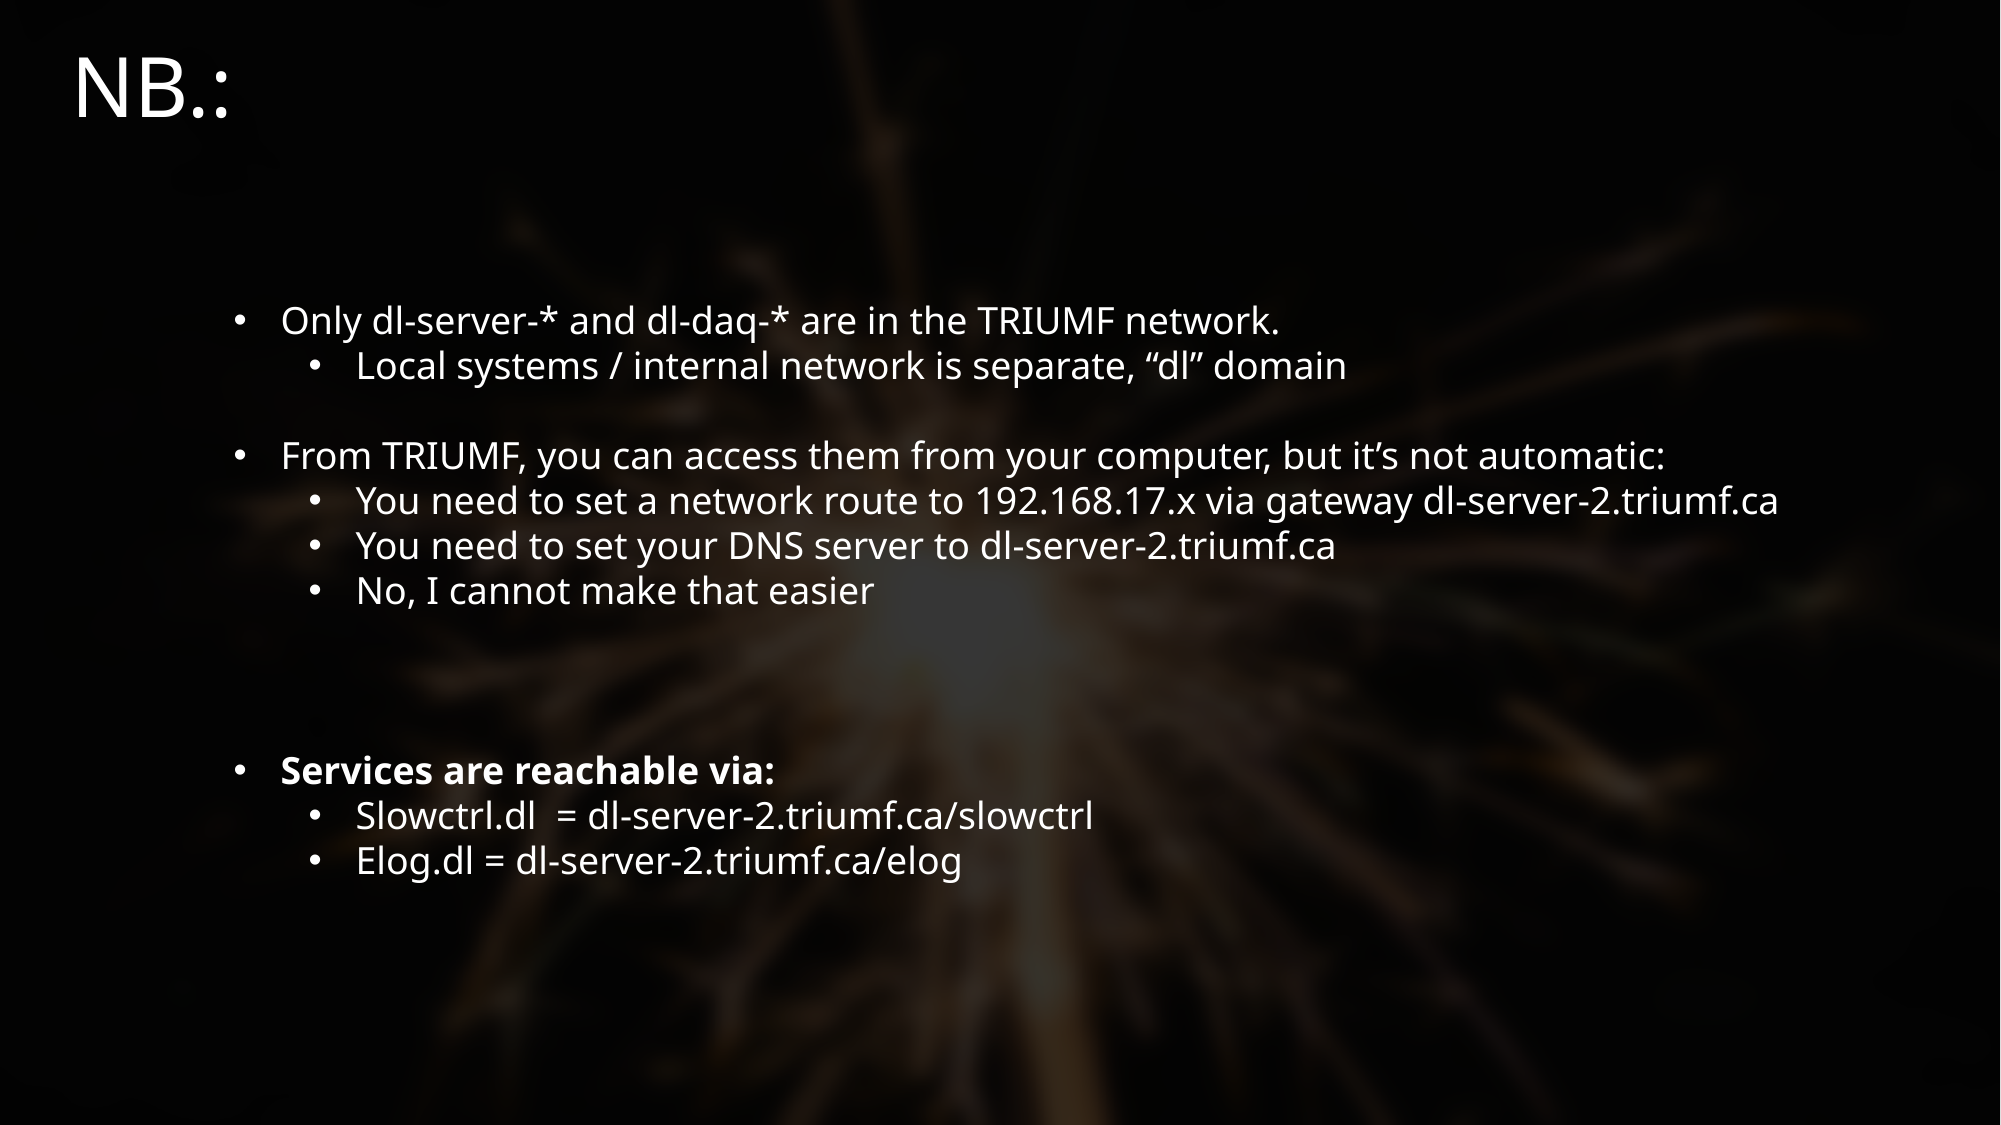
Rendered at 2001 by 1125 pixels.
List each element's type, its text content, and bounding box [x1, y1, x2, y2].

text_box Only dl-server-* and dl-daq-* are in the TRIUMF network. Local systems / internal network is separate, “dl” domain From TRIUMF, you can access them from your computer, but it’s not automatic: You need to set a network route to 192.168.17.x via gateway dl-server-2.triumf.ca You need to set your DNS server to dl-server-2.triumf.ca No, I cannot make that easier Services are reachable via: Slowctrl.dl = dl-server-2.triumf.ca/slowctrl Elog.dl = dl-server-2.triumf.ca/elog [68, 199, 1931, 1025]
text_box NB.: [56, 26, 248, 142]
picture [0, 0, 2001, 1125]
